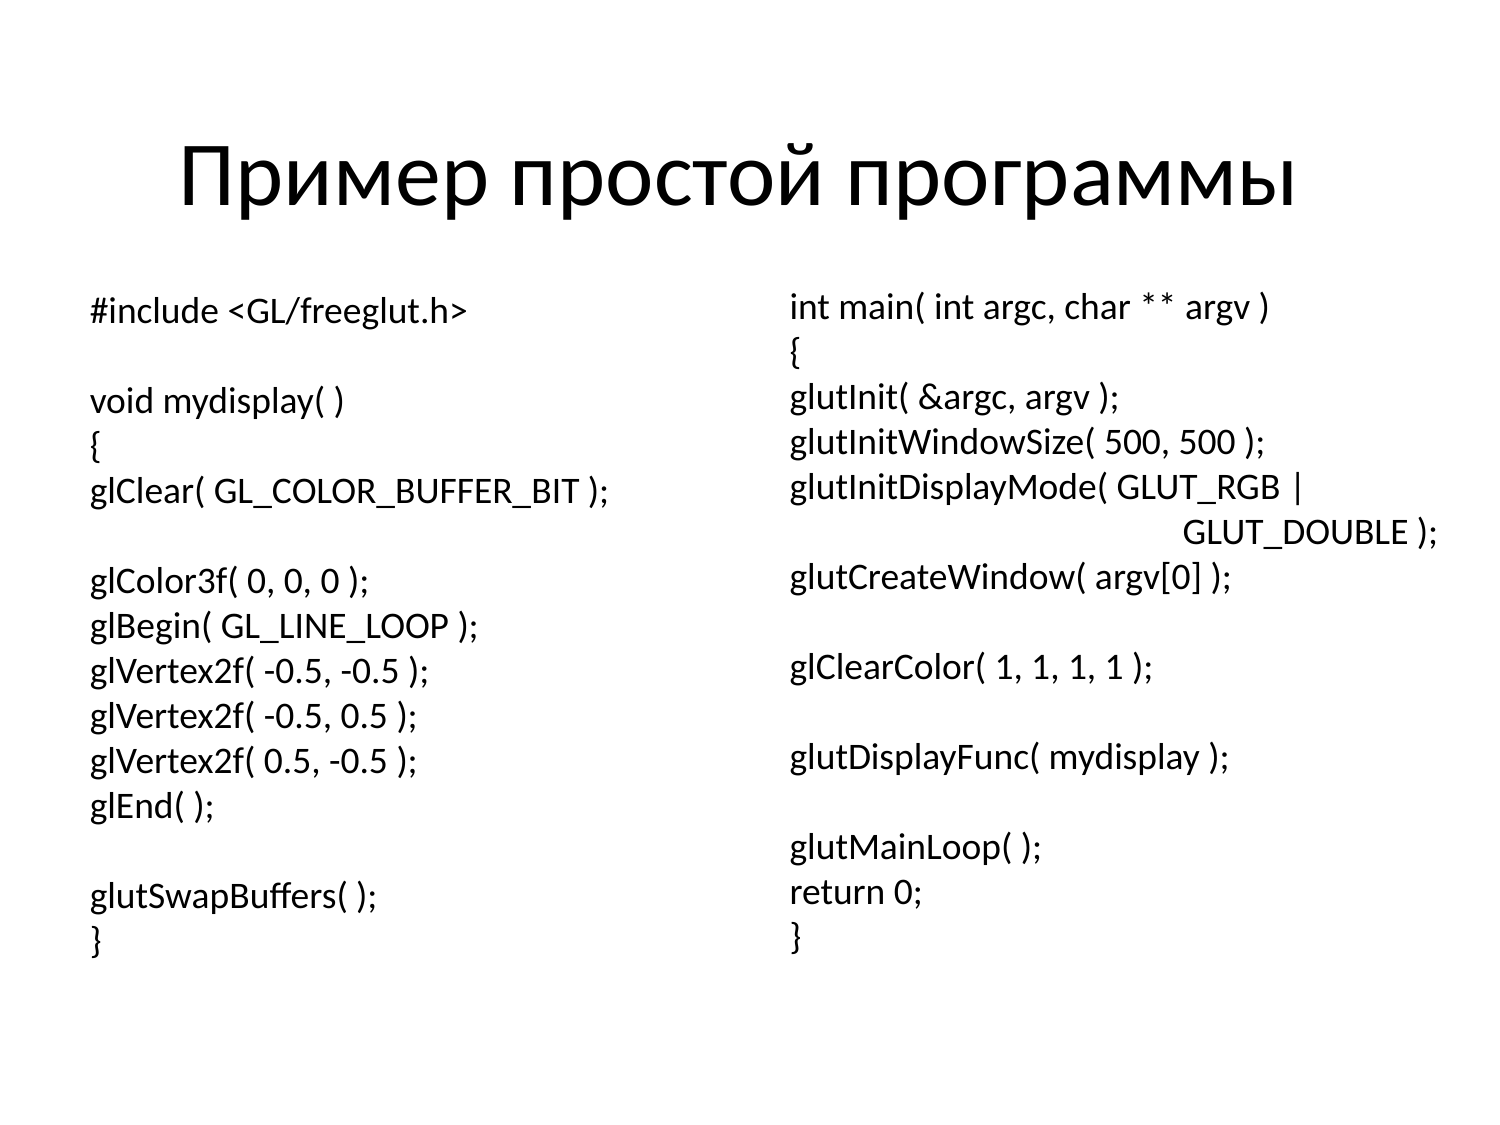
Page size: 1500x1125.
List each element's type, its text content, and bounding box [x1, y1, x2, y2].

text_box int main( int argc, char ** argv ) { glutInit( &argc, argv ); glutInitWindowSize( 500, 500 ); glutInitDisplayMode( GLUT_RGB | GLUT_DOUBLE ); glutCreateWindow( argv[0] ); glClearColor( 1, 1, 1, 1 ); glutDisplayFunc( mydisplay ); glutMainLoop( ); return 0; } [774, 274, 1500, 965]
text_box #include <GL/freeglut.h> void mydisplay( ) { glClear( GL_COLOR_BUFFER_BIT ); glColor3f( 0, 0, 0 ); glBegin( GL_LINE_LOOP ); glVertex2f( -0.5, -0.5 ); glVertex2f( -0.5, 0.5 ); glVertex2f( 0.5, -0.5 ); glEnd( ); glutSwapBuffers( ); } [74, 278, 825, 968]
title Пример простой программы [112, 75, 1388, 263]
